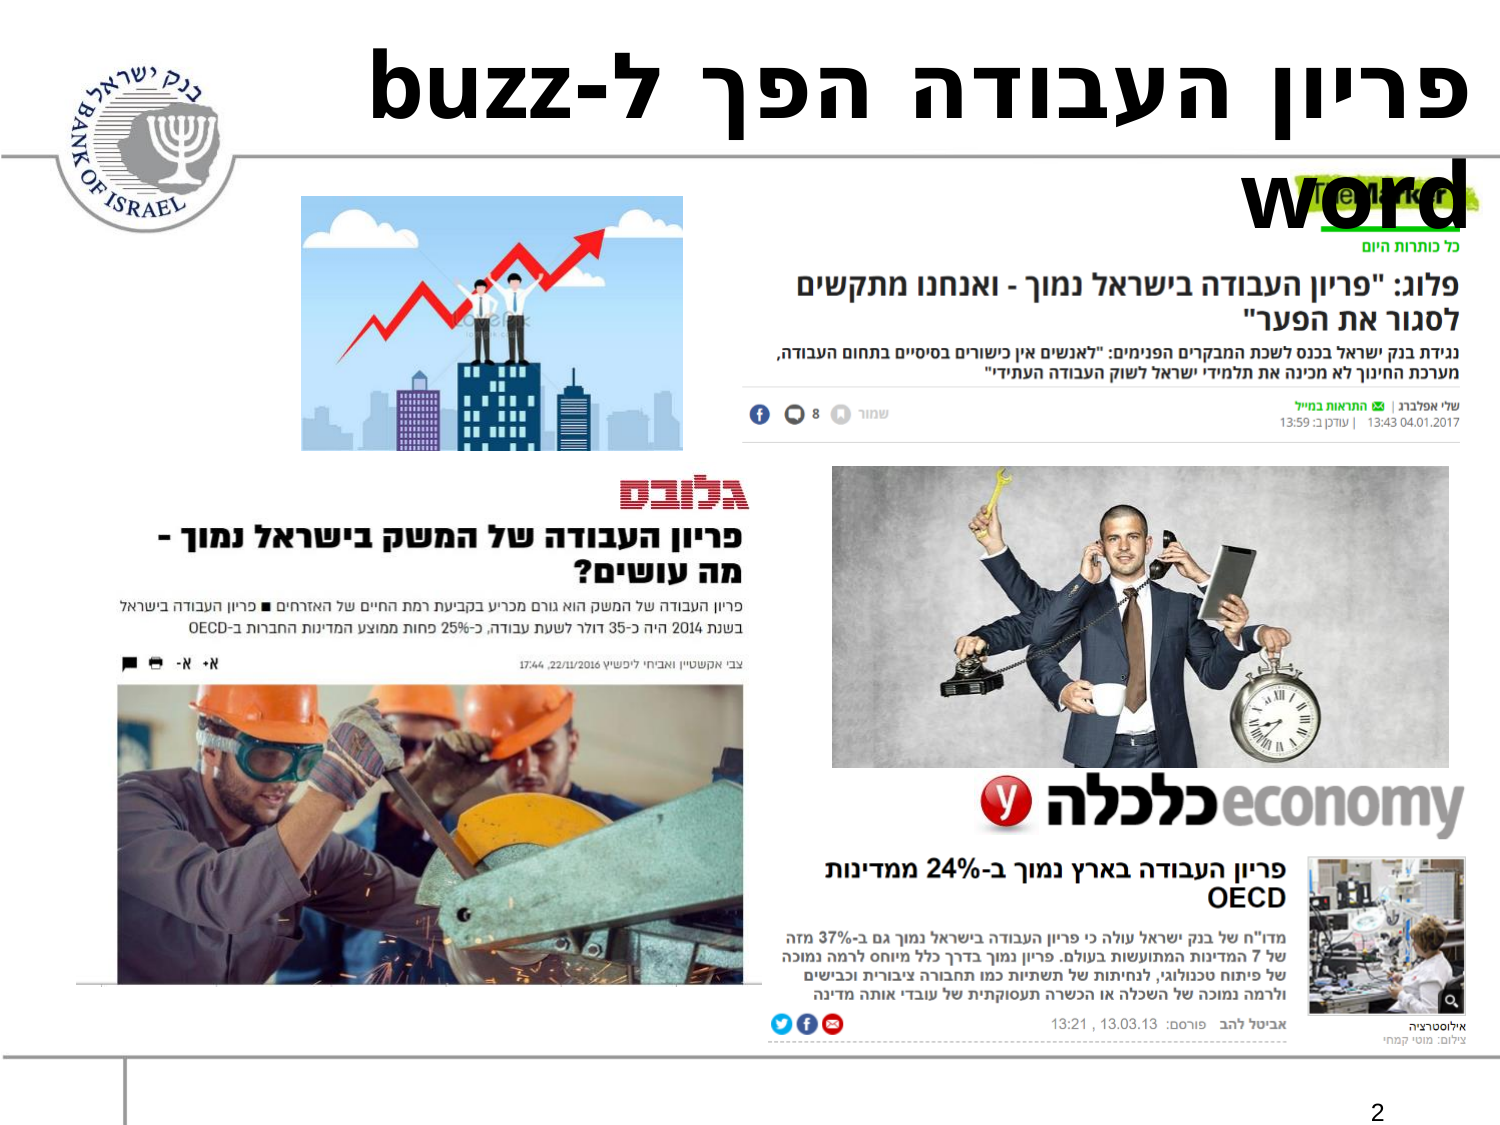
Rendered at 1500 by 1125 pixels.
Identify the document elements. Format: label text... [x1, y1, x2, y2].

text_box פריון העבודה הפך ל-buzz word [289, 19, 1489, 254]
picture [1, 3, 1500, 1125]
slide_number 2 [1049, 1059, 1400, 1125]
